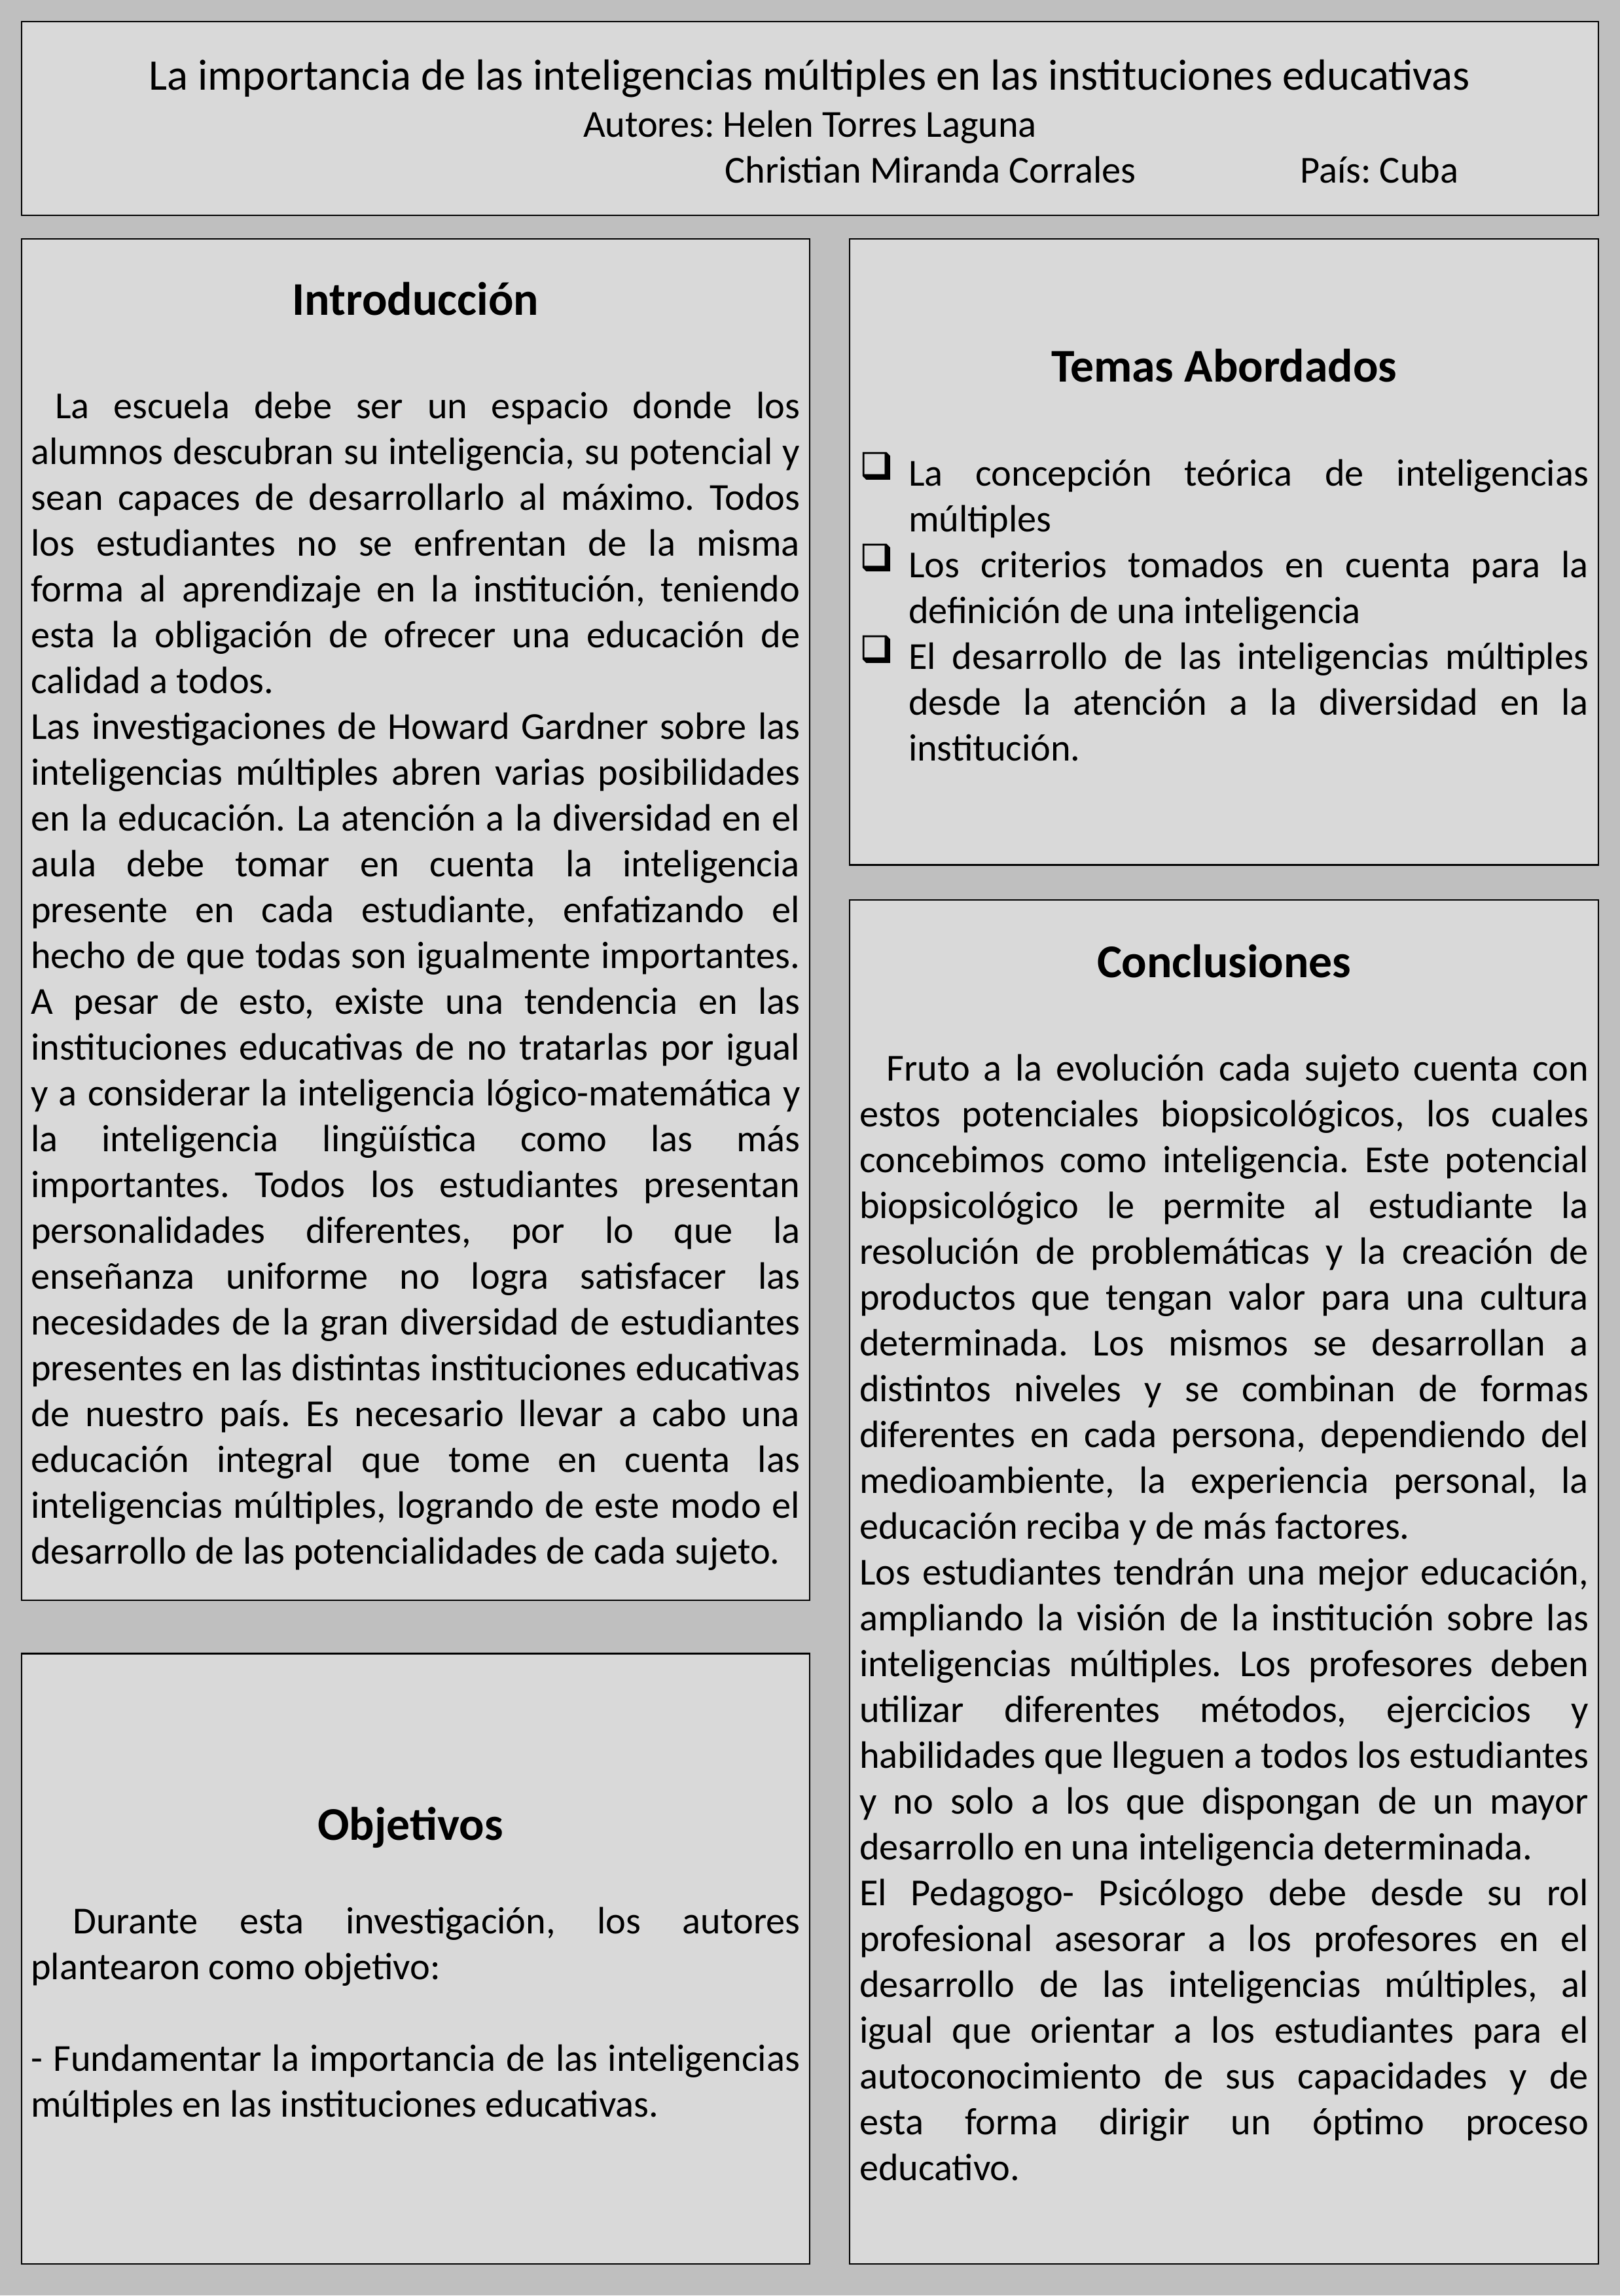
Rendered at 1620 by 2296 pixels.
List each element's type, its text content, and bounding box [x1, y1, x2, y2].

text_box La importancia de las inteligencias múltiples en las instituciones educativas Autores: Helen Torres Laguna Christian Miranda Corrales País: Cuba [21, 21, 1599, 216]
text_box Objetivos Durante esta investigación, los autores plantearon como objetivo: - Fundamentar la importancia de las inteligencias múltiples en las instituciones educativas. [21, 1653, 810, 2265]
text_box Conclusiones Fruto a la evolución cada sujeto cuenta con estos potenciales biopsicológicos, los cuales concebimos como inteligencia. Este potencial biopsicológico le permite al estudiante la resolución de problemáticas y la creación de productos que tengan valor para una cultura determinada. Los mismos se desarrollan a distintos niveles y se combinan de formas diferentes en cada persona, dependiendo del medioambiente, la experiencia personal, la educación reciba y de más factores. Los estudiantes tendrán una mejor educación, ampliando la visión de la institución sobre las inteligencias múltiples. Los profesores deben utilizar diferentes métodos, ejercicios y habilidades que lleguen a todos los estudiantes y no solo a los que dispongan de un mayor desarrollo en una inteligencia determinada. El Pedagogo- Psicólogo debe desde su rol profesional asesorar a los profesores en el desarrollo de las inteligencias múltiples, al igual que orientar a los estudiantes para el autoconocimiento de sus capacidades y de esta forma dirigir un óptimo proceso educativo. [849, 899, 1599, 2265]
text_box Introducción La escuela debe ser un espacio donde los alumnos descubran su inteligencia, su potencial y sean capaces de desarrollarlo al máximo. Todos los estudiantes no se enfrentan de la misma forma al aprendizaje en la institución, teniendo esta la obligación de ofrecer una educación de calidad a todos. Las investigaciones de Howard Gardner sobre las inteligencias múltiples abren varias posibilidades en la educación. La atención a la diversidad en el aula debe tomar en cuenta la inteligencia presente en cada estudiante, enfatizando el hecho de que todas son igualmente importantes. A pesar de esto, existe una tendencia en las instituciones educativas de no tratarlas por igual y a considerar la inteligencia lógico-matemática y la inteligencia lingüística como las más importantes. Todos los estudiantes presentan personalidades diferentes, por lo que la enseñanza uniforme no logra satisfacer las necesidades de la gran diversidad de estudiantes presentes en las distintas instituciones educativas de nuestro país. Es necesario llevar a cabo una educación integral que tome en cuenta las inteligencias múltiples, logrando de este modo el desarrollo de las potencialidades de cada sujeto. [21, 238, 810, 1601]
text_box Temas Abordados La concepción teórica de inteligencias múltiples Los criterios tomados en cuenta para la definición de una inteligencia El desarrollo de las inteligencias múltiples desde la atención a la diversidad en la institución. [849, 238, 1599, 866]
